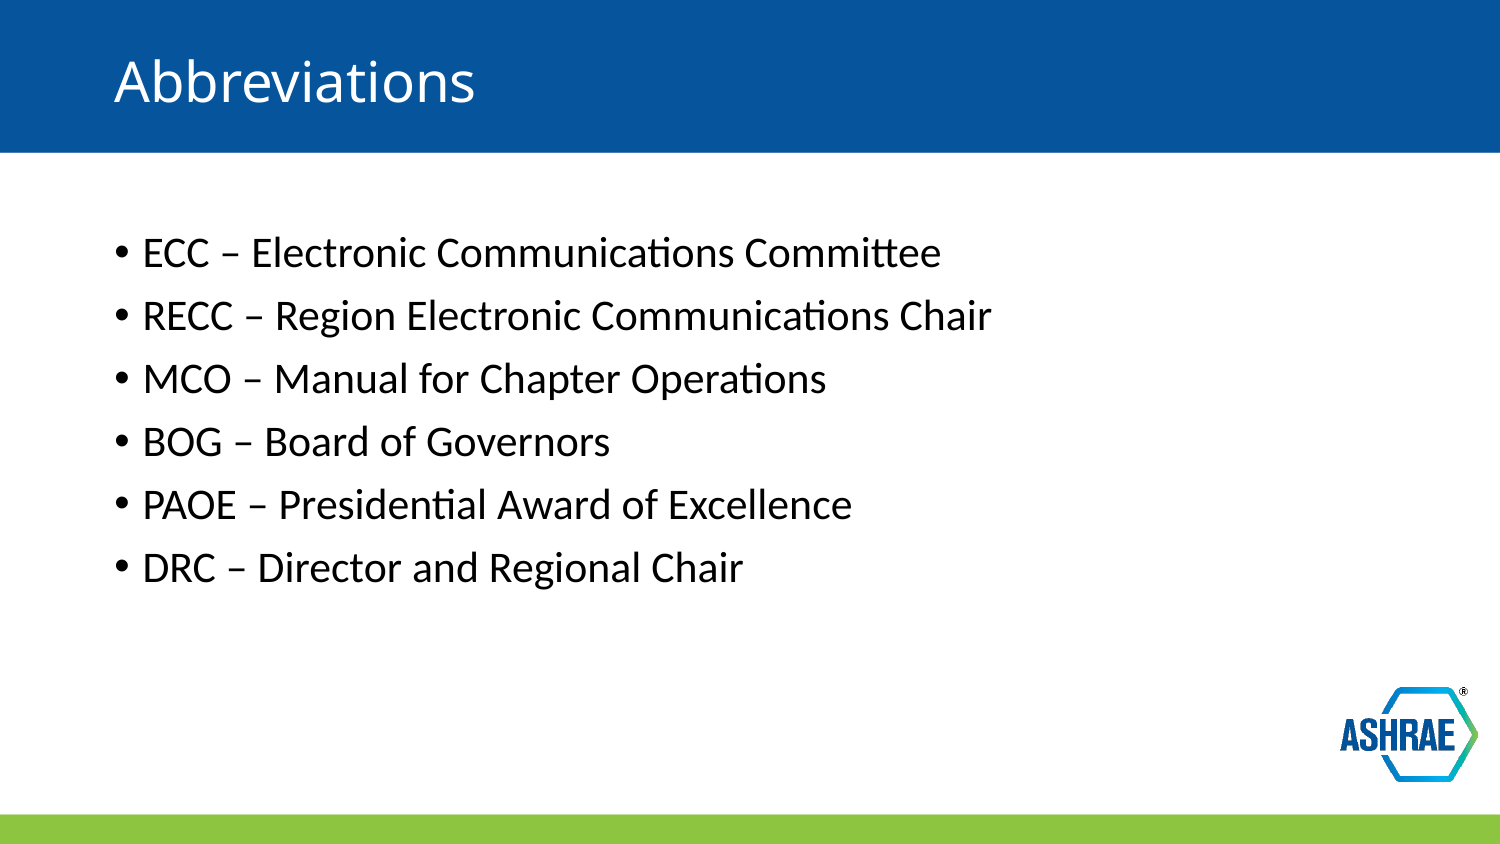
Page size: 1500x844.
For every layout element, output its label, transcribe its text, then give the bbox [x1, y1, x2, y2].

picture [0, 0, 1500, 844]
title Abbreviations [103, 44, 1397, 125]
list ECC – Electronic Communications Committee RECC – Region Electronic Communications Chair MCO – Manual for Chapter Operations BOG – Board of Governors PAOE – Presidential Award of Excellence DRC – Director and Regional Chair [103, 224, 1397, 760]
